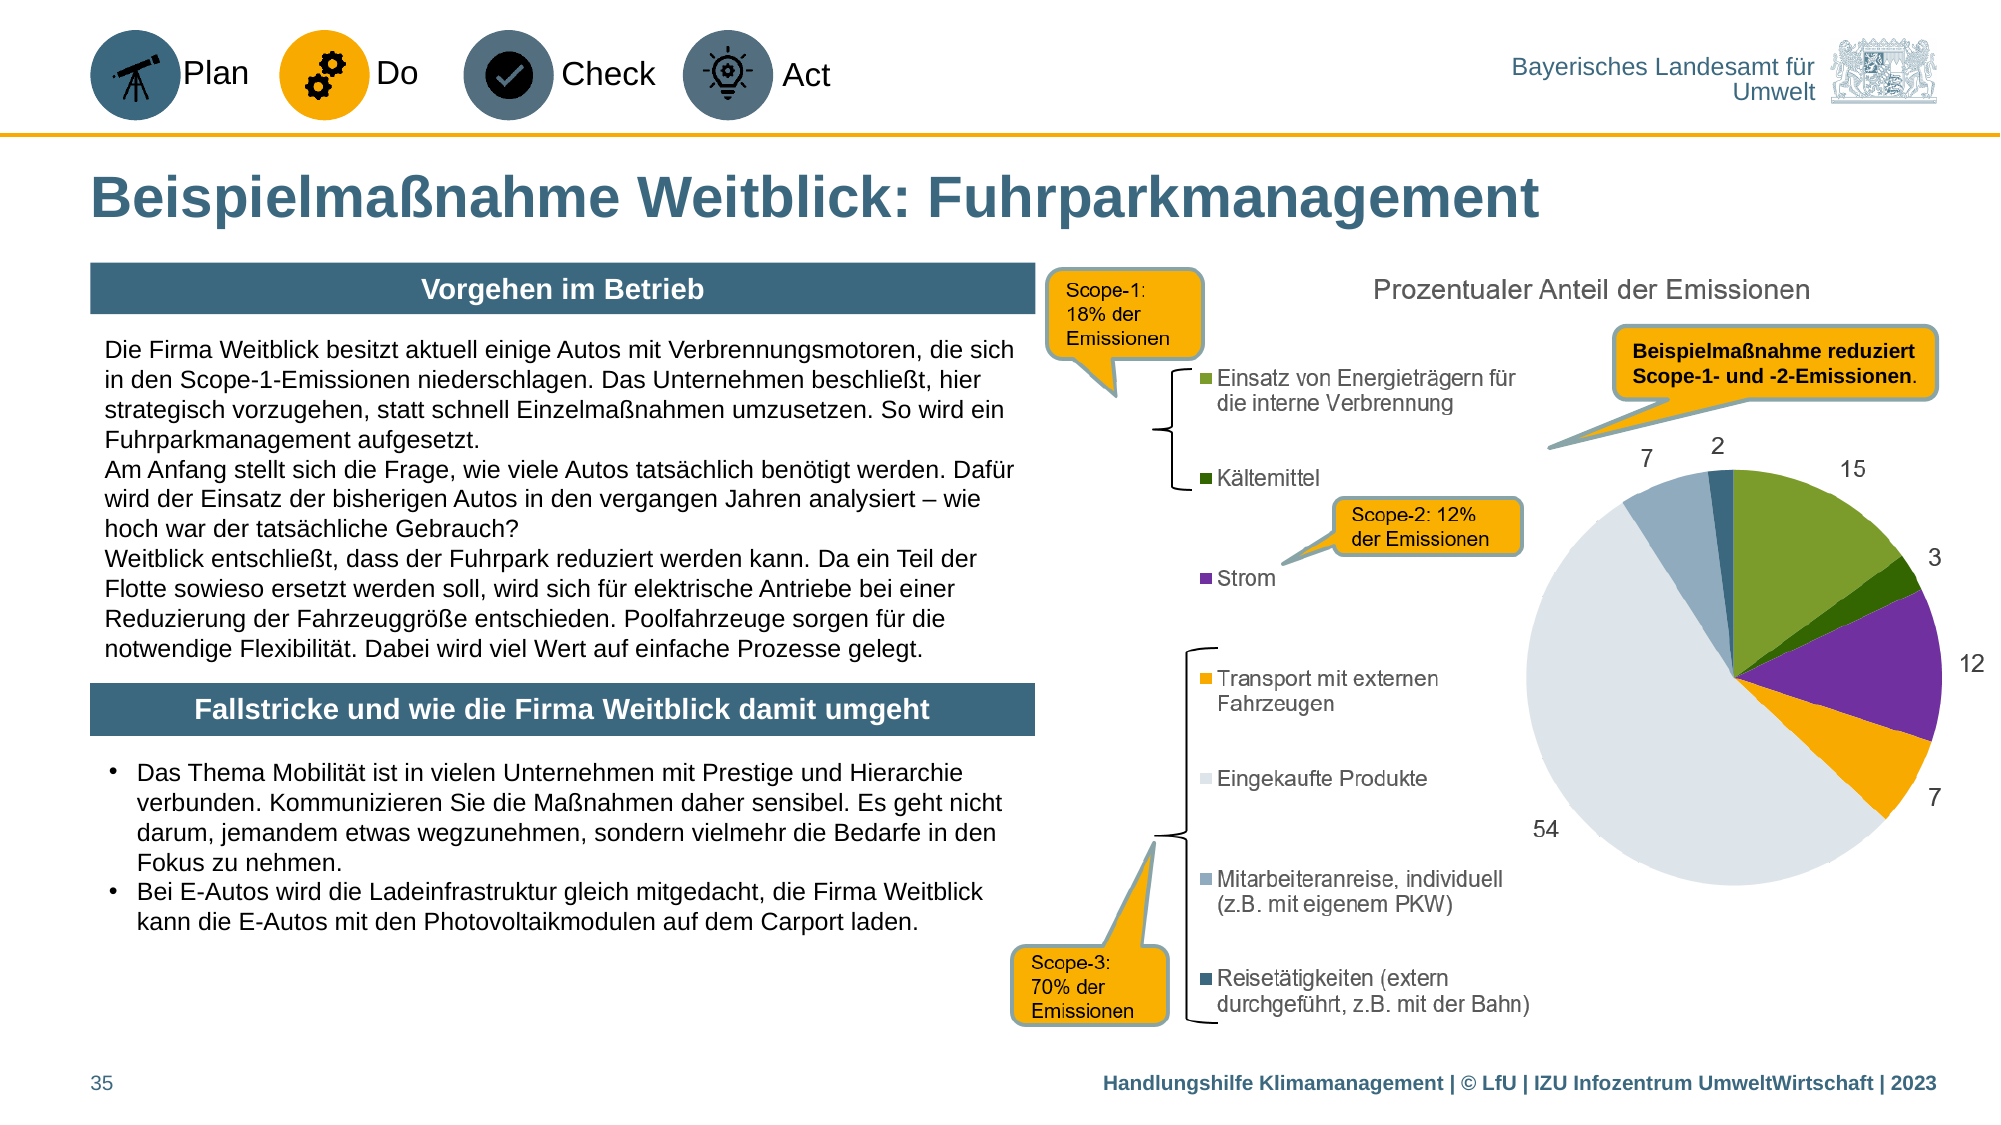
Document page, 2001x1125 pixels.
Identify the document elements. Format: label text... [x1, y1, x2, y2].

slide_number 35 [90, 1062, 196, 1109]
picture [1010, 257, 1997, 1048]
picture [1830, 38, 1937, 104]
title Beispielmaßnahme Weitblick: Fuhrparkmanagement [90, 153, 1937, 236]
picture [106, 48, 166, 108]
text_box Vorgehen im Betrieb [90, 262, 1005, 315]
footer Handlungshilfe Klimamanagement | © LfU | IZU Infozentrum UmweltWirtschaft | 2023 [888, 1062, 1937, 1109]
picture [295, 45, 355, 105]
text_box Fallstricke und wie die Firma Weitblick damit umgeht [90, 683, 1005, 736]
text_box Die Firma Weitblick besitzt aktuell einige Autos mit Verbrennungsmotoren, die sich in den Scope-1-Emissionen niederschlagen. Das Unternehmen beschließt, hier strategisch vorzugehen, statt schnell Einzelmaßnahmen umzusetzen. So wird ein Fuhrparkmanagement aufgesetzt. Am Anfang stellt sich die Frage, wie viele Autos tatsächlich benötigt werden. Dafür wird der Einsatz der bisherigen Autos in den vergangen Jahren analysiert – wie hoch war der tatsächliche Gebrauch? Weitblick entschließt, dass der Fuhrpark reduziert werden kann. Da ein Teil der Flotte sowieso ersetzt werden soll, wird sich für elektrische Antriebe bei einer Reduzierung der Fahrzeuggröße entschieden. Poolfahrzeuge sorgen für die notwendige Flexibilität. Dabei wird viel Wert auf einfache Prozesse gelegt. [89, 325, 1005, 730]
picture [479, 45, 539, 105]
text_box Das Thema Mobilität ist in vielen Unternehmen mit Prestige und Hierarchie verbunden. Kommunizieren Sie die Maßnahmen daher sensibel. Es geht nicht darum, jemandem etwas wegzunehmen, sondern vielmehr die Bedarfe in den Fokus zu nehmen. Bei E-Autos wird die Ladeinfrastruktur gleich mitgedacht, die Firma Weitblick kann die E-Autos mit den Photovoltaikmodulen auf dem Carport laden. [93, 748, 1005, 974]
picture [698, 43, 758, 103]
